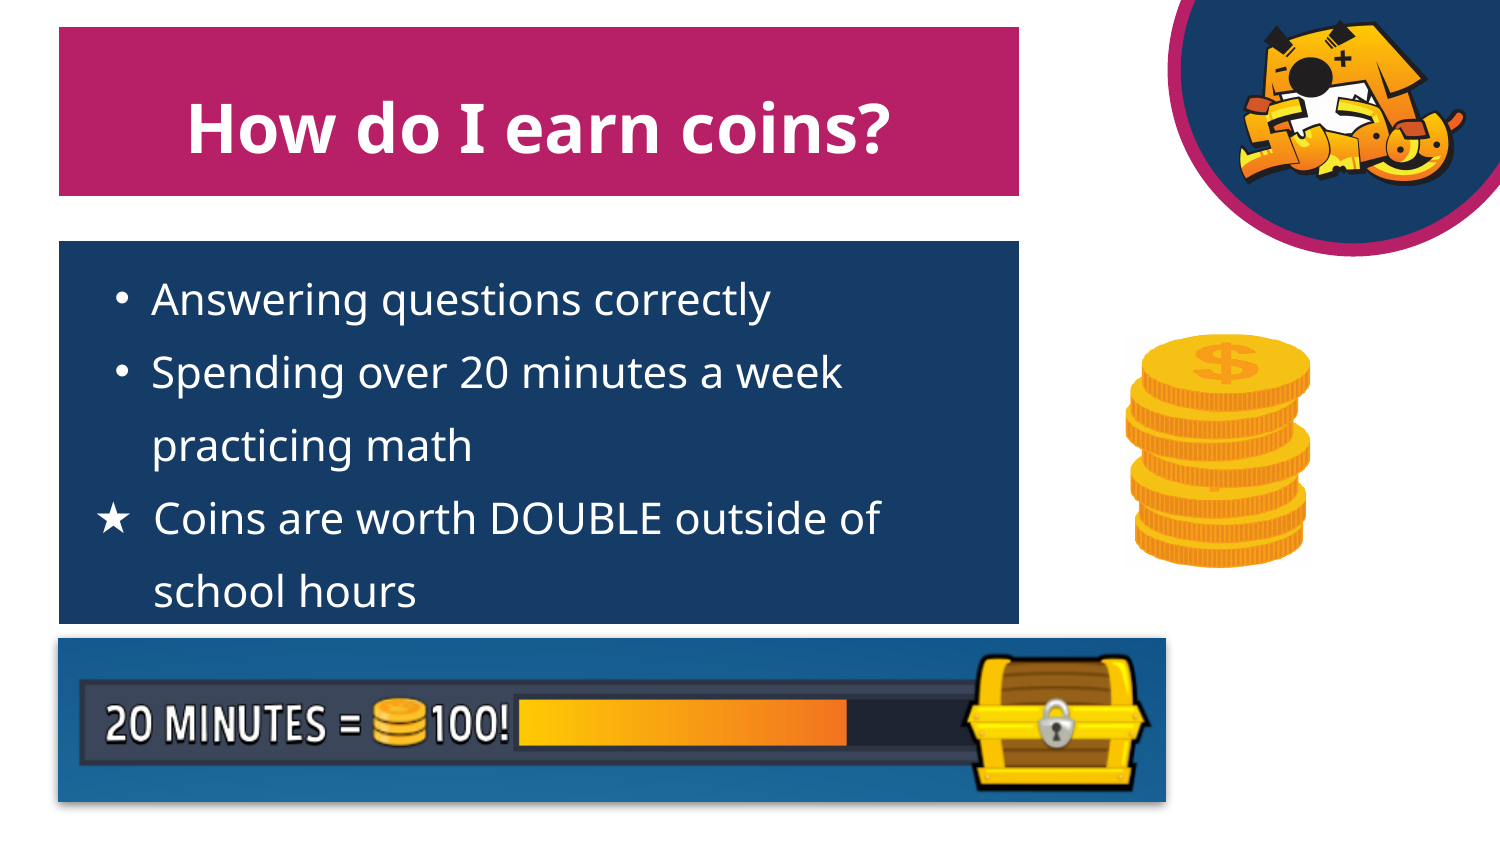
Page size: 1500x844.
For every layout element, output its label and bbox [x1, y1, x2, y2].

text_box [1180, 0, 1500, 244]
text_box [58, 11, 1019, 228]
text_box [1167, 0, 1500, 257]
picture [58, 638, 1166, 803]
picture [1090, 310, 1345, 585]
picture [1239, 20, 1467, 186]
text_box [58, 228, 1019, 625]
